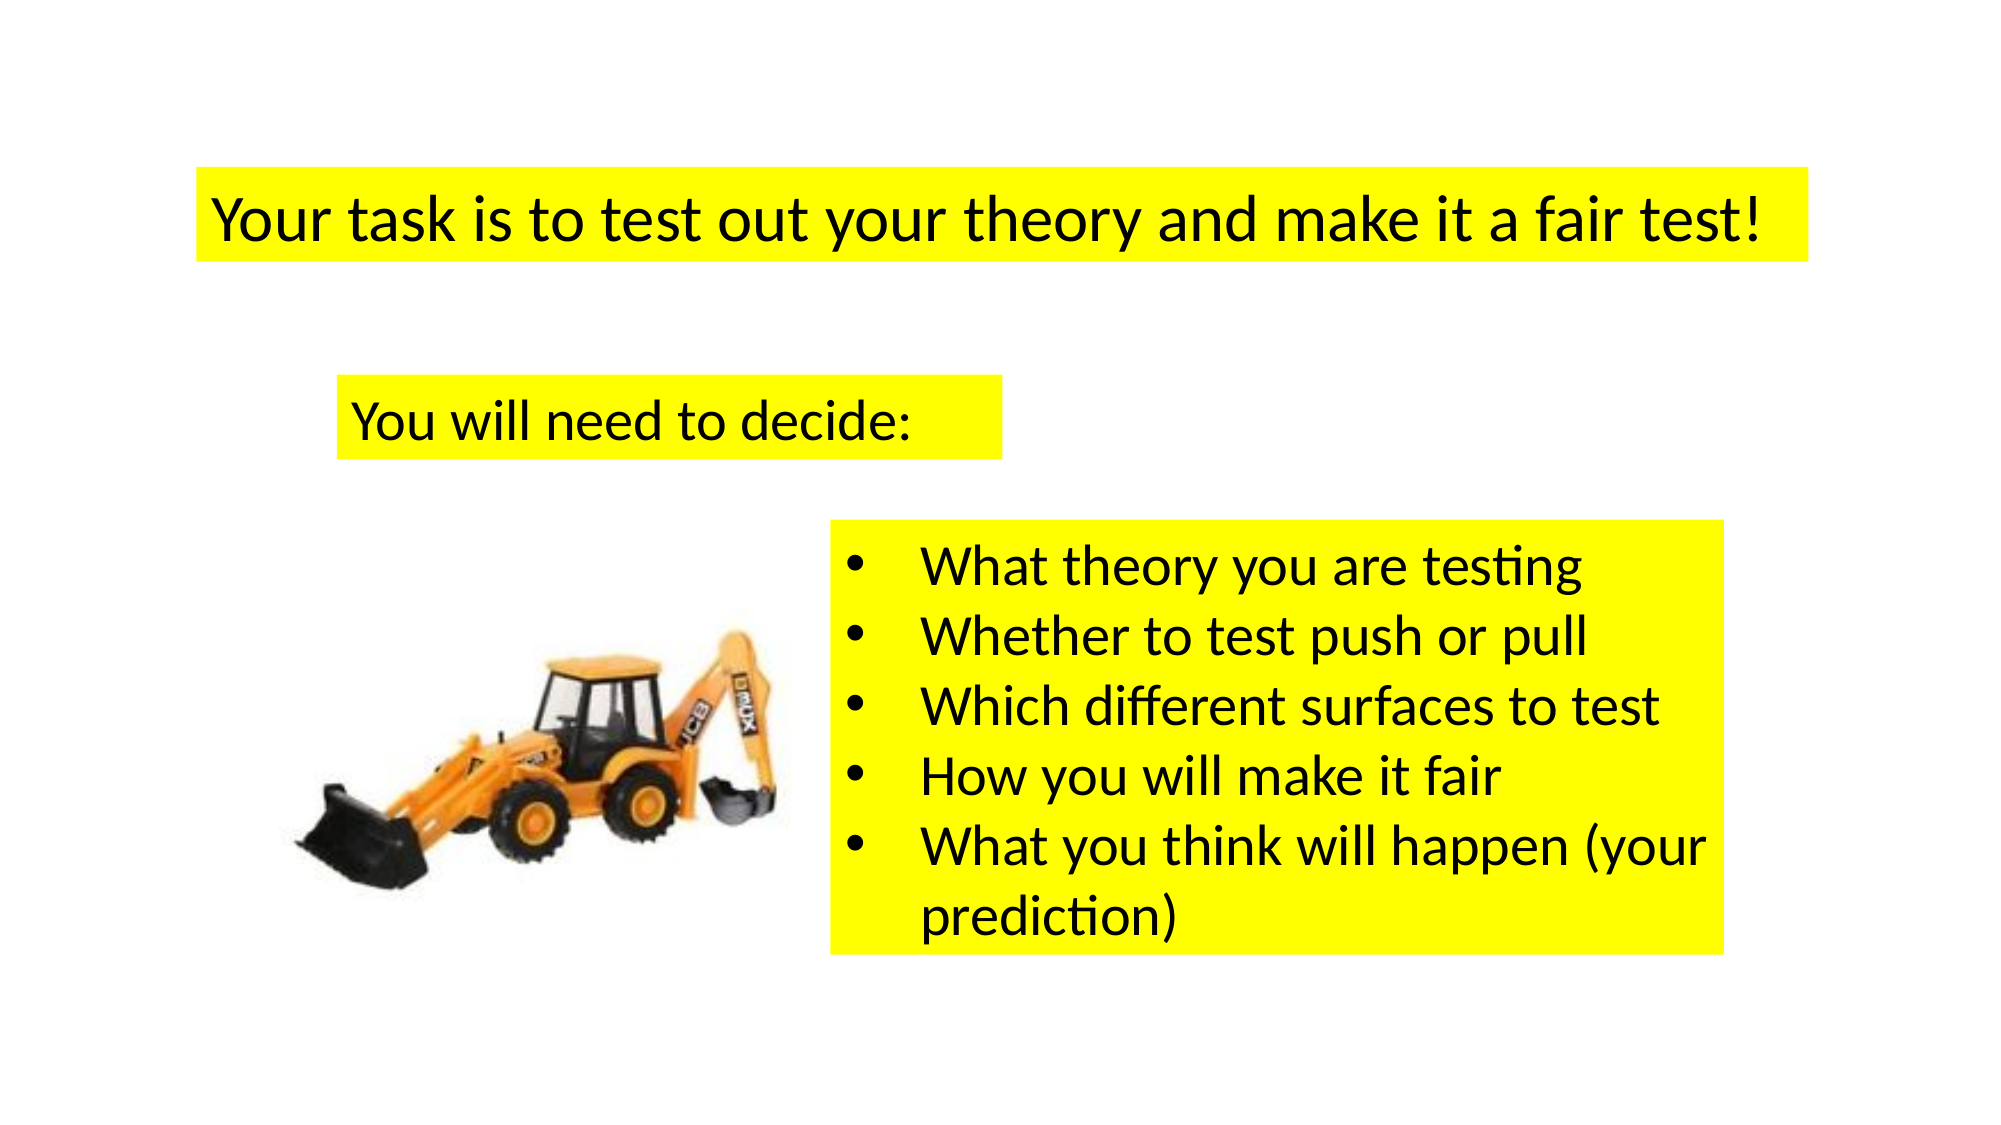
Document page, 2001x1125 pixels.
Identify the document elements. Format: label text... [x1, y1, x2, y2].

picture [278, 571, 794, 908]
text_box What theory you are testing Whether to test push or pull Which different surfaces to test How you will make it fair What you think will happen (your prediction) [830, 519, 1724, 955]
text_box You will need to decide: [336, 374, 1003, 460]
text_box Your task is to test out your theory and make it a fair test! [196, 166, 1809, 262]
